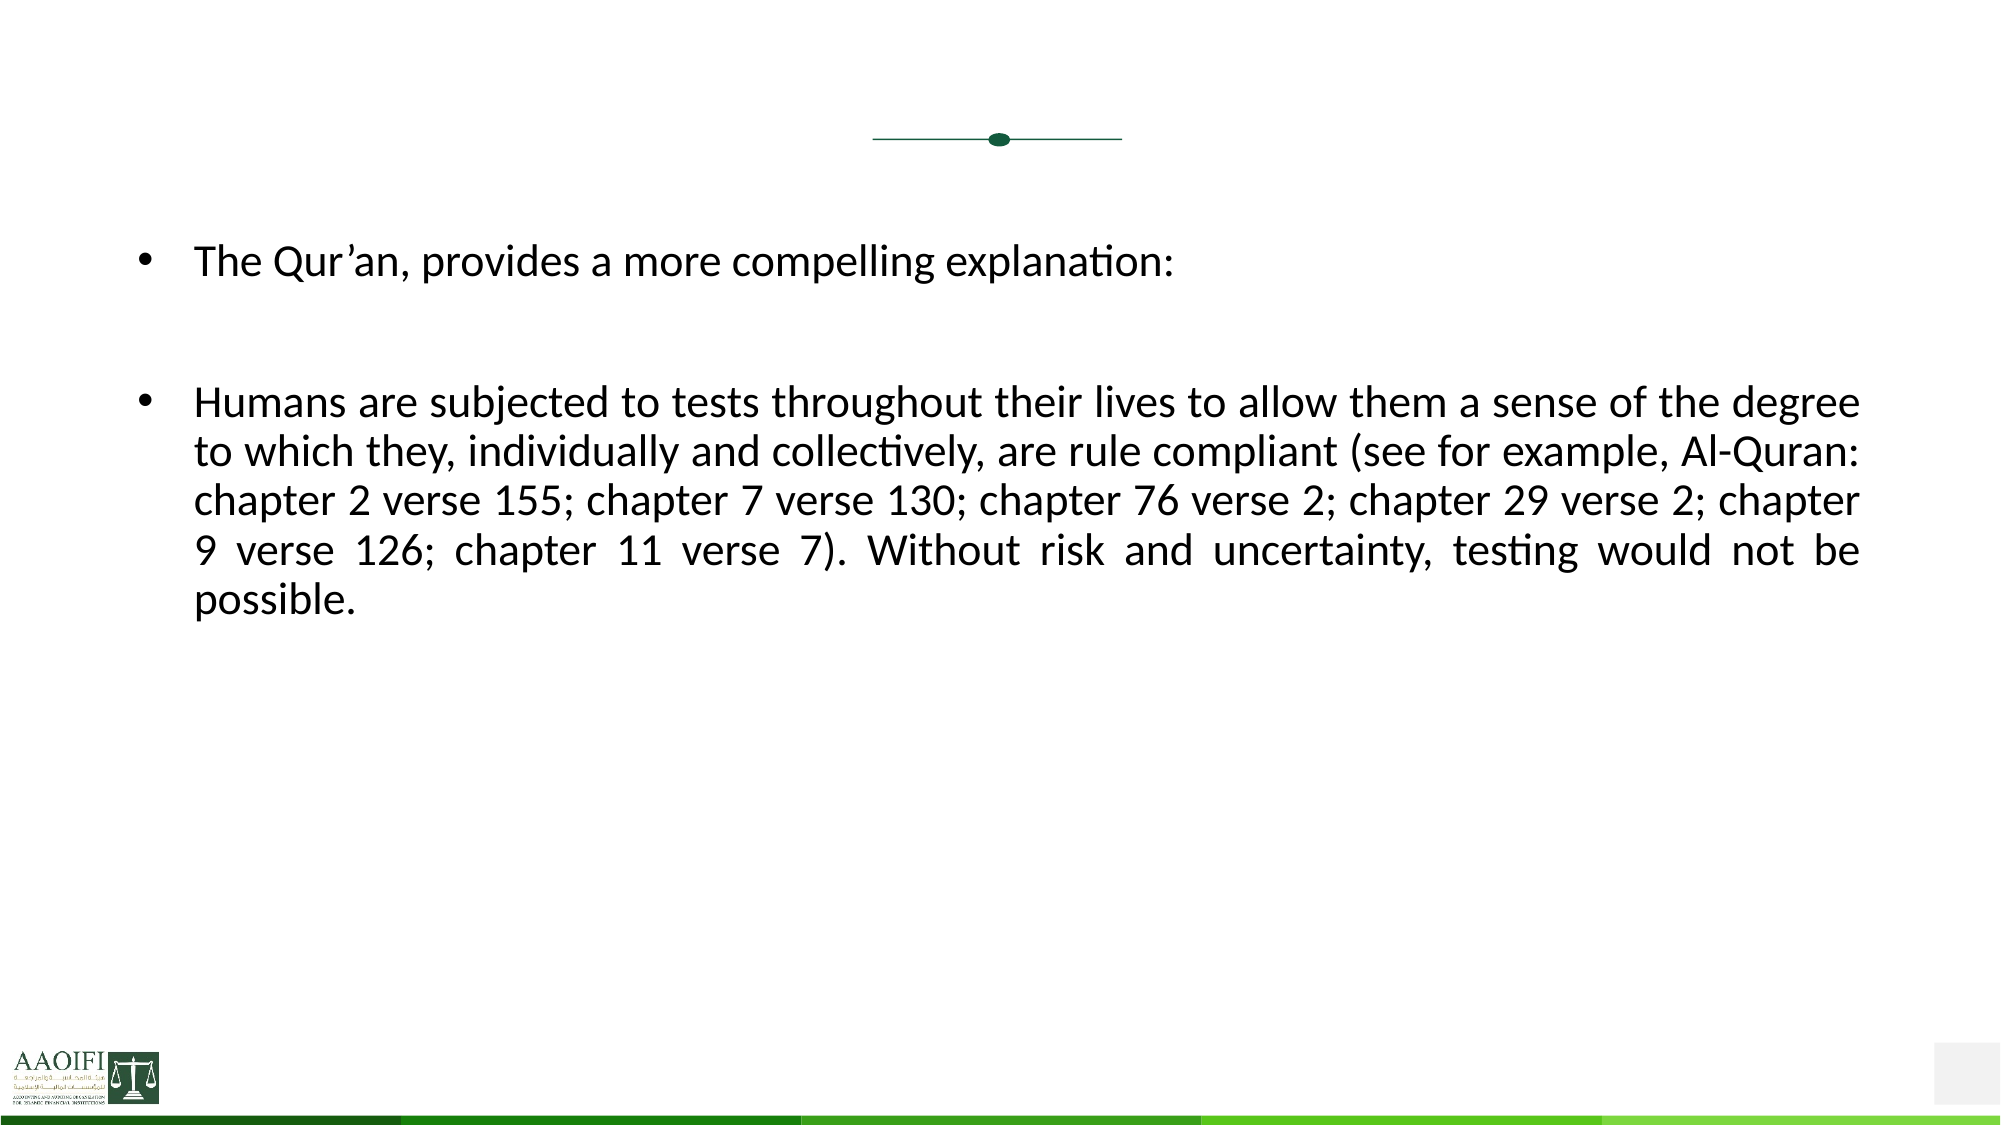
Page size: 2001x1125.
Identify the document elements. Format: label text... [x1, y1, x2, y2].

picture [12, 1051, 159, 1105]
list The Qur’an, provides a more compelling explanation: Humans are subjected to tests throughout their lives to allow them a sense of the degree to which they, individually and collectively, are rule compliant (see for example, Al-Quran: chapter 2 verse 155; chapter 7 verse 130; chapter 76 verse 2; chapter 29 verse 2; chapter 9 verse 126; chapter 11 verse 7). Without risk and uncertainty, testing would not be possible. [137, 171, 1863, 1014]
